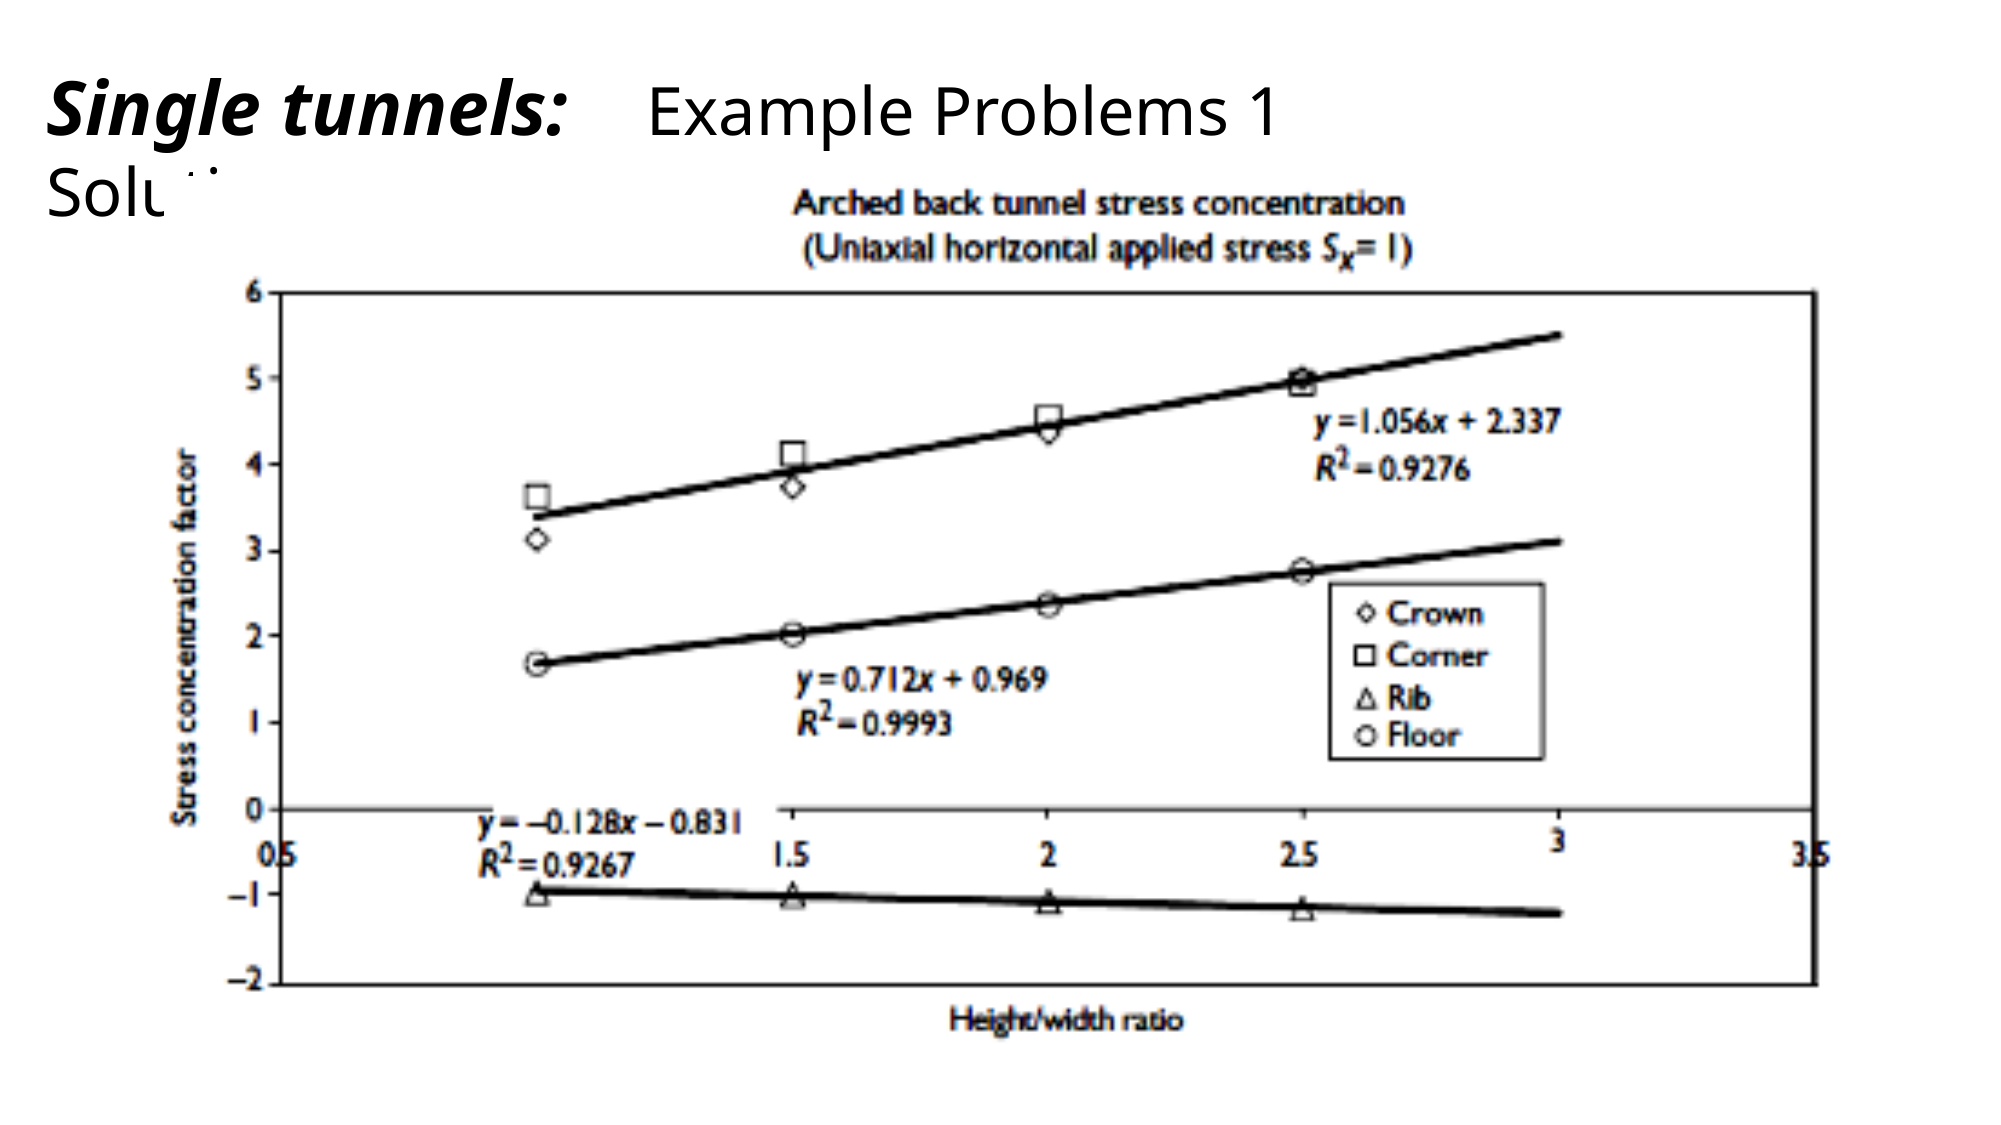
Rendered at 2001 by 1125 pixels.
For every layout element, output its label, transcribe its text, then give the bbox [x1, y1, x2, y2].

text_box Single tunnels: Example Problems 1 Solution [31, 52, 1398, 238]
picture [164, 176, 1856, 1050]
